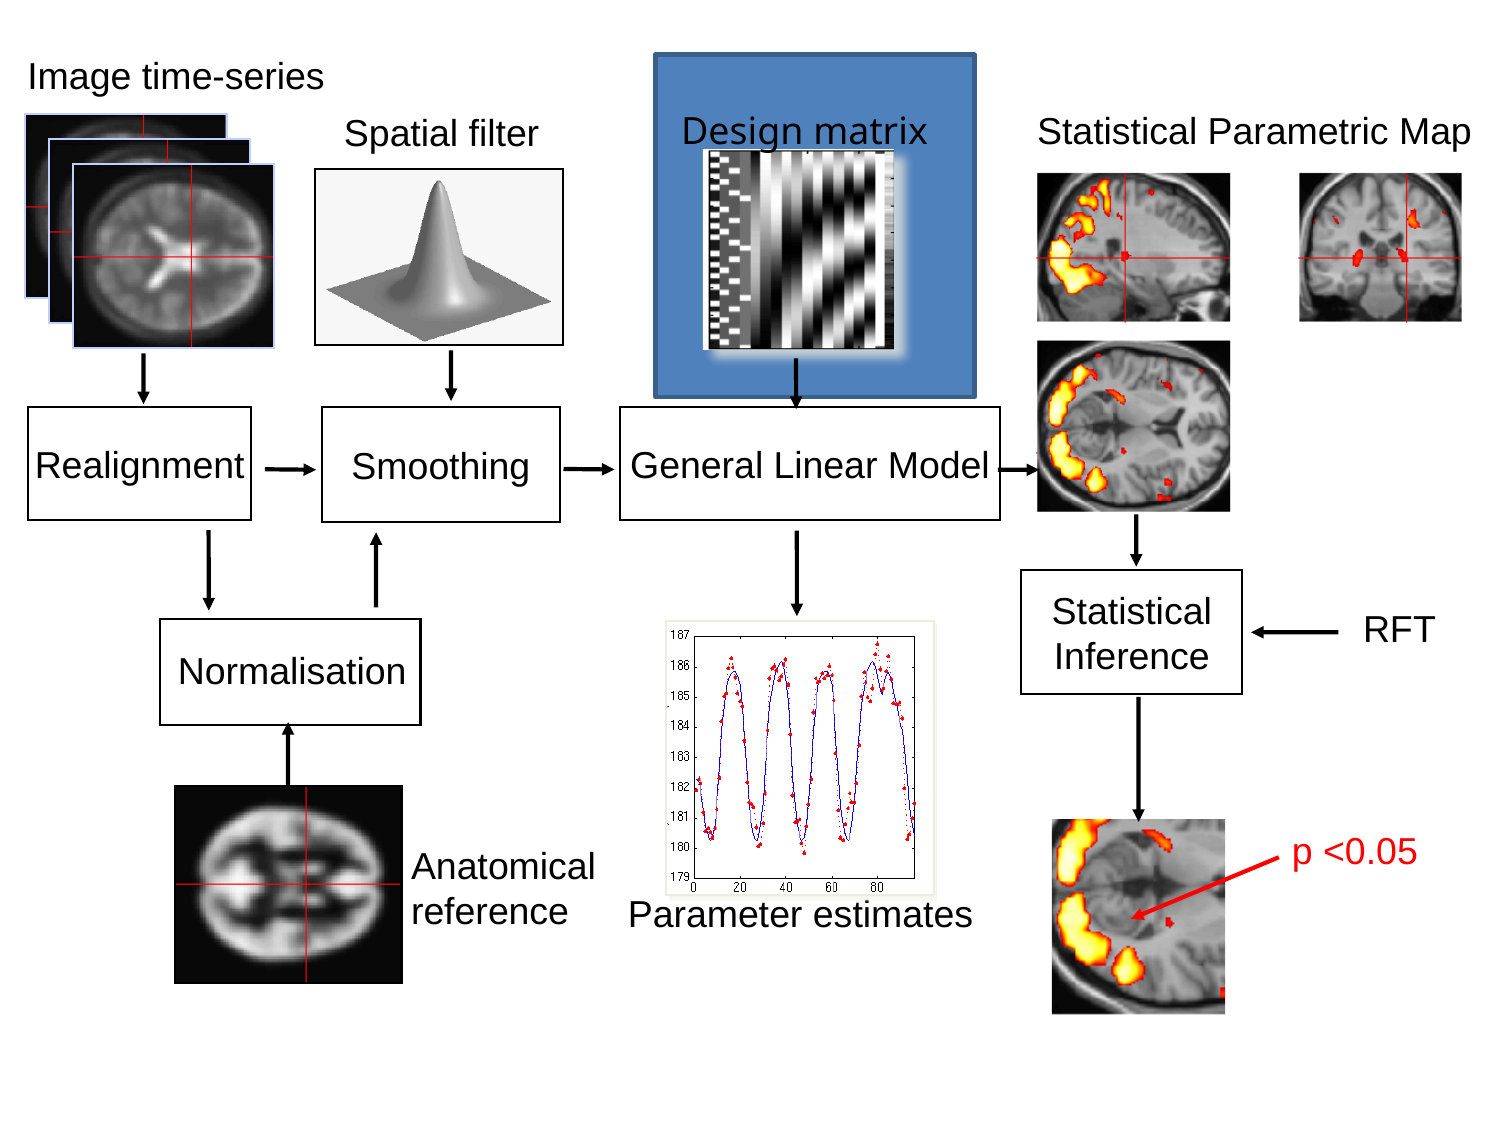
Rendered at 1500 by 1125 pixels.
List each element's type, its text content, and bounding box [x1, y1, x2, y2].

picture [1017, 140, 1481, 538]
text_box General Linear Model [620, 407, 1000, 521]
text_box [137, 355, 150, 405]
text_box Design matrix [666, 99, 943, 160]
text_box Smoothing [321, 407, 560, 523]
text_box [1130, 546, 1143, 567]
text_box [264, 463, 317, 476]
text_box Image time-series [12, 44, 340, 105]
text_box [789, 359, 803, 410]
text_box [281, 722, 295, 785]
text_box [160, 619, 421, 725]
text_box RFT [1348, 597, 1451, 658]
text_box [444, 352, 458, 401]
picture [315, 169, 562, 345]
text_box Realignment [28, 407, 251, 521]
text_box [790, 530, 804, 617]
picture [702, 148, 895, 350]
text_box Statistical Inference [1021, 569, 1243, 694]
text_box Anatomical reference [405, 834, 611, 940]
text_box Spatial filter [329, 101, 555, 162]
text_box [653, 52, 977, 399]
text_box Parameter estimates [612, 882, 989, 942]
text_box Statistical Parametric Map [1022, 99, 1488, 159]
picture [1051, 819, 1226, 1015]
picture [175, 786, 401, 983]
text_box [563, 463, 615, 476]
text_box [25, 114, 274, 347]
text_box [1251, 626, 1339, 639]
text_box [202, 530, 215, 611]
text_box [1132, 696, 1145, 818]
text_box [369, 532, 383, 608]
text_box Normalisation [162, 640, 422, 700]
picture [666, 621, 933, 895]
text_box p <0.05 [1277, 819, 1433, 880]
